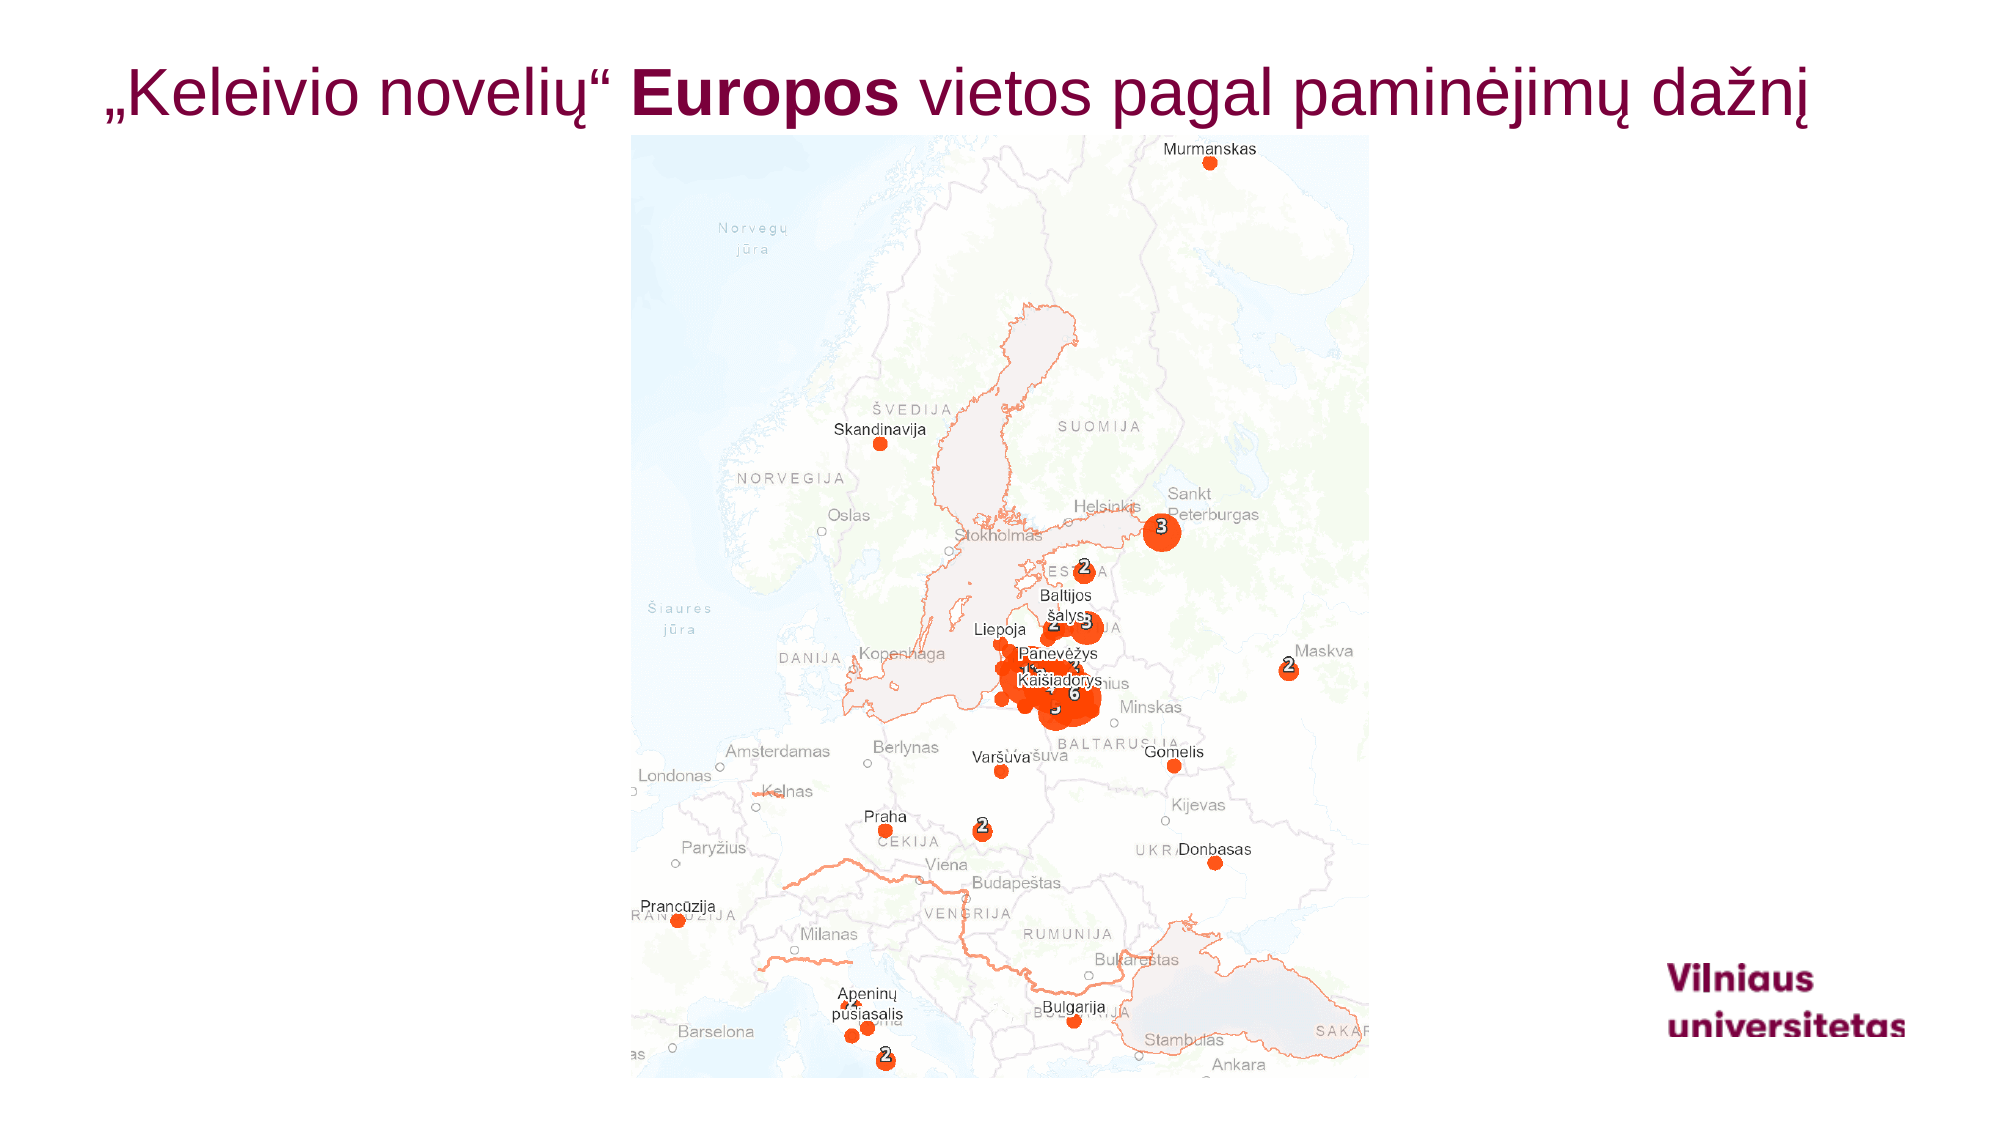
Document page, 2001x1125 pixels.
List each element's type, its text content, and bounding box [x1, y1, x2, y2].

title „Keleivio novelių“ Europos vietos pagal paminėjimų dažnį [89, 50, 1892, 195]
picture [631, 135, 1369, 1078]
